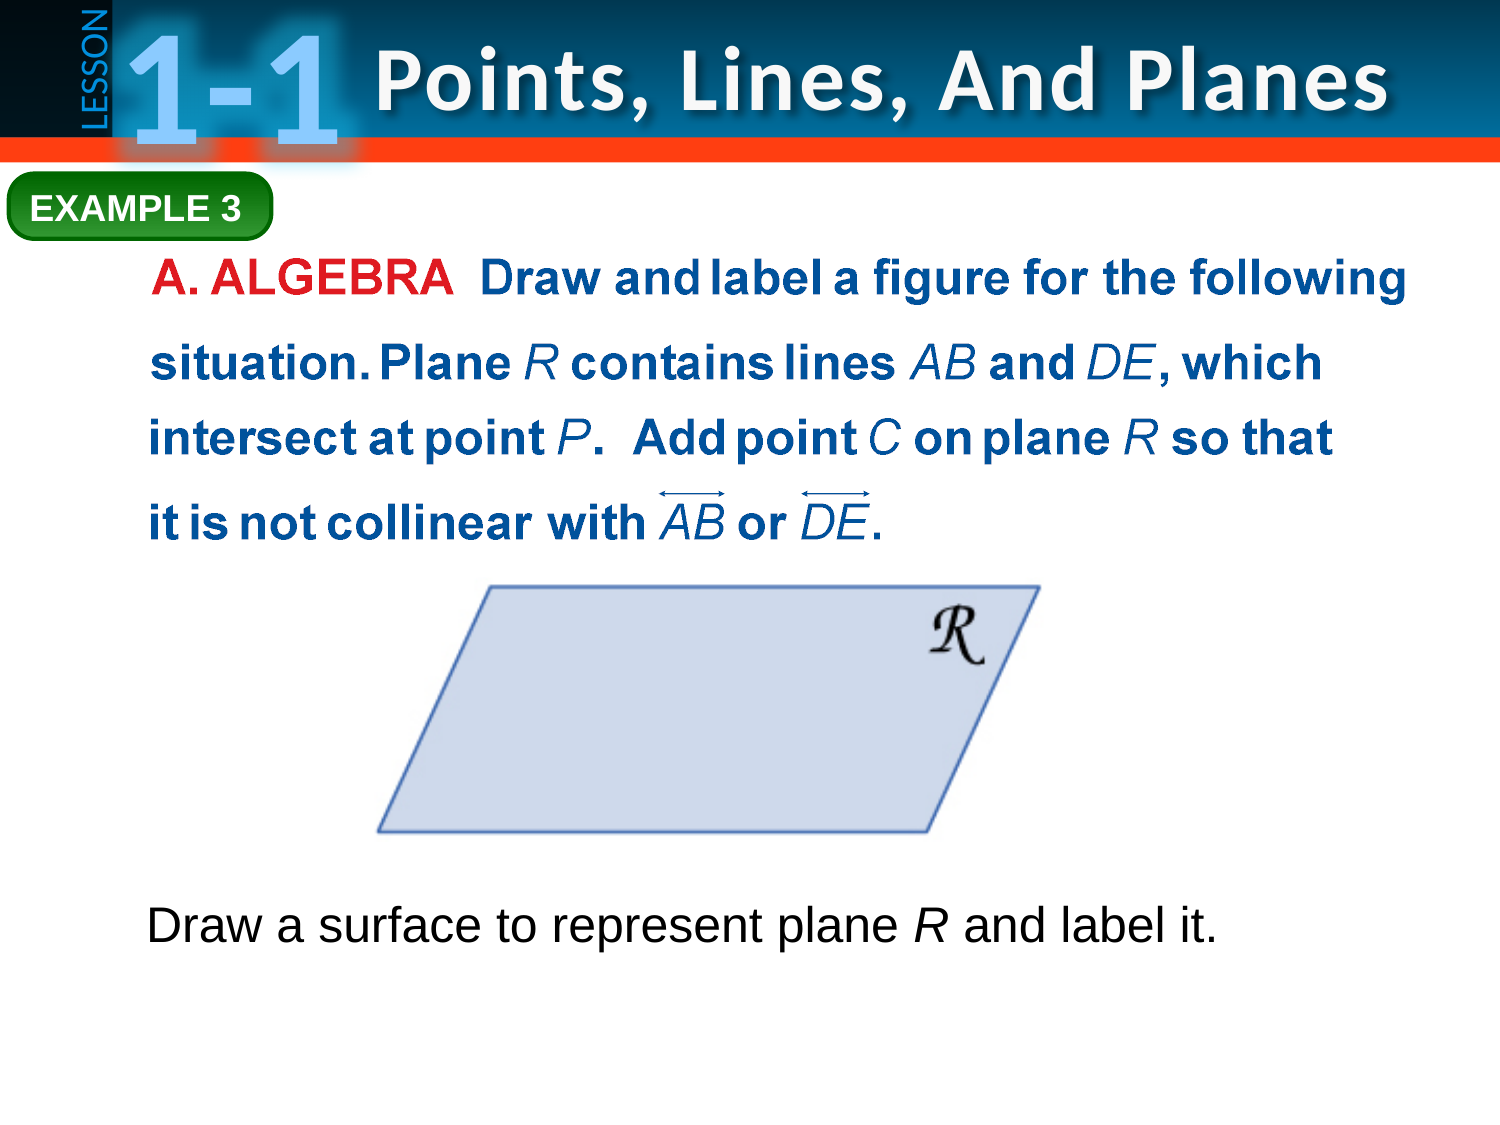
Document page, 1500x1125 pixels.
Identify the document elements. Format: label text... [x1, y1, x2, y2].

text_box [267, 181, 274, 231]
text_box Draw a surface to represent plane R and label it. [75, 892, 1400, 961]
text_box EXAMPLE 3 [4, 176, 267, 237]
text_box [20, 237, 260, 241]
picture [359, 576, 1054, 843]
text_box [19, 171, 261, 176]
picture [143, 249, 1427, 549]
